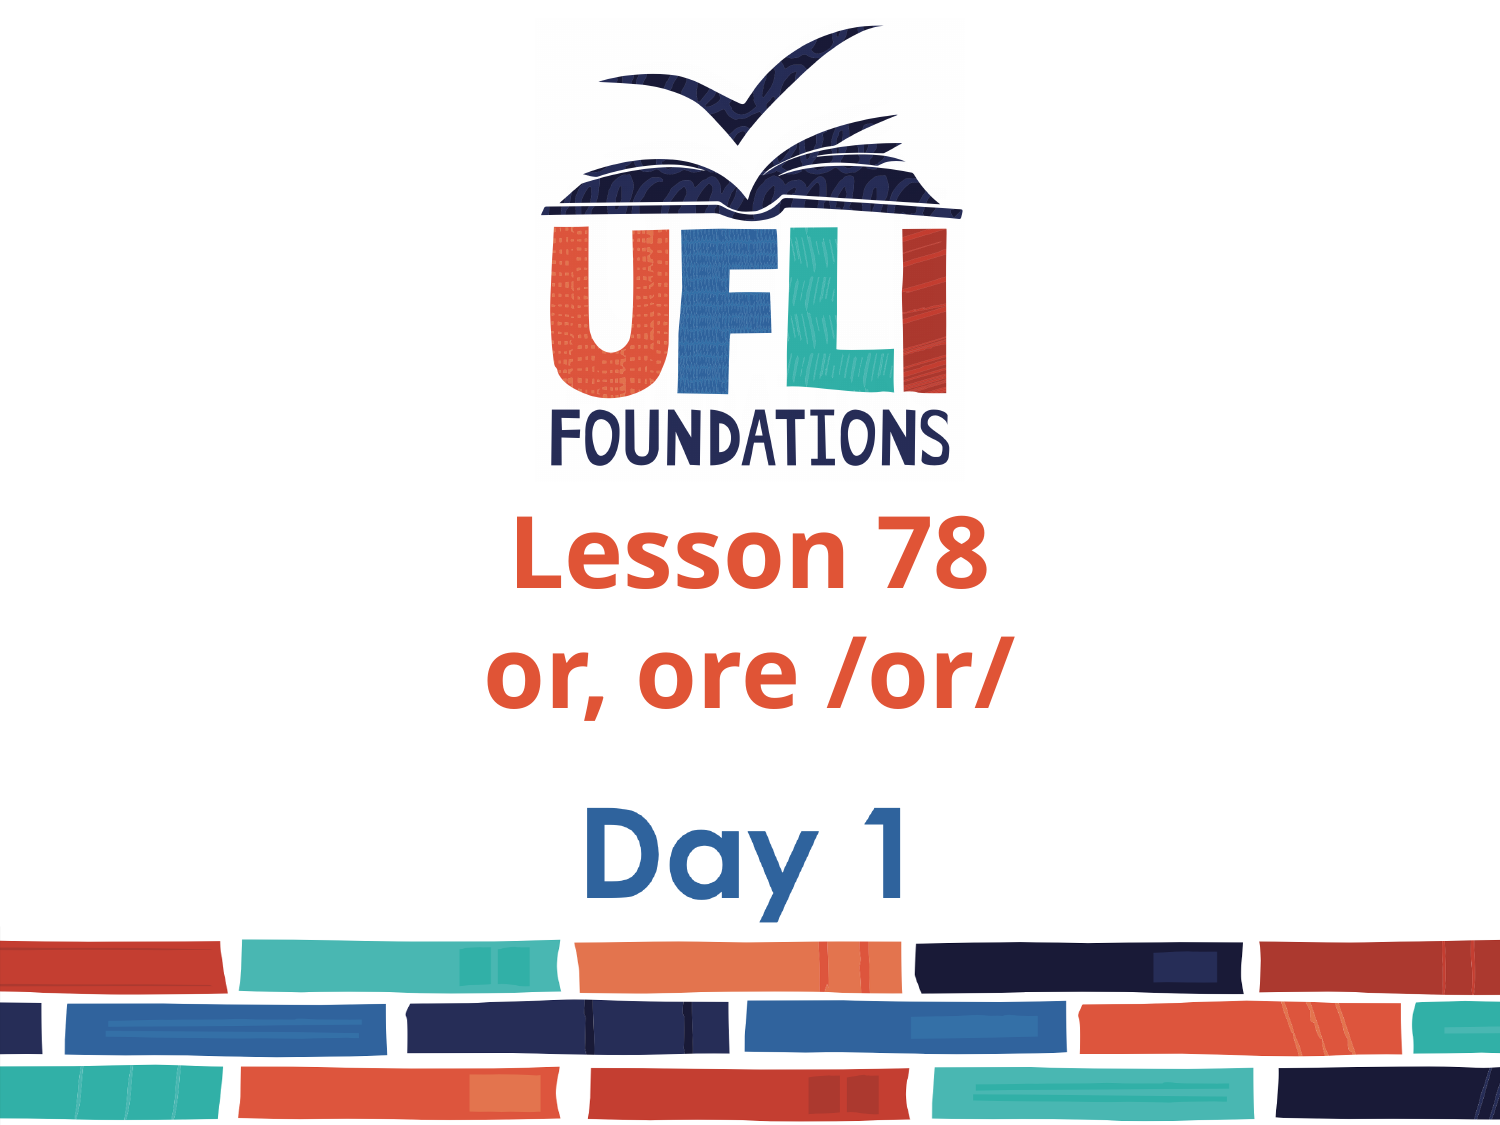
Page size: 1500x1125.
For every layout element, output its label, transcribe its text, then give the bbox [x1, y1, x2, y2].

text_box Lesson 78 or, ore /or/ [149, 481, 1351, 753]
picture [0, 0, 1500, 1125]
